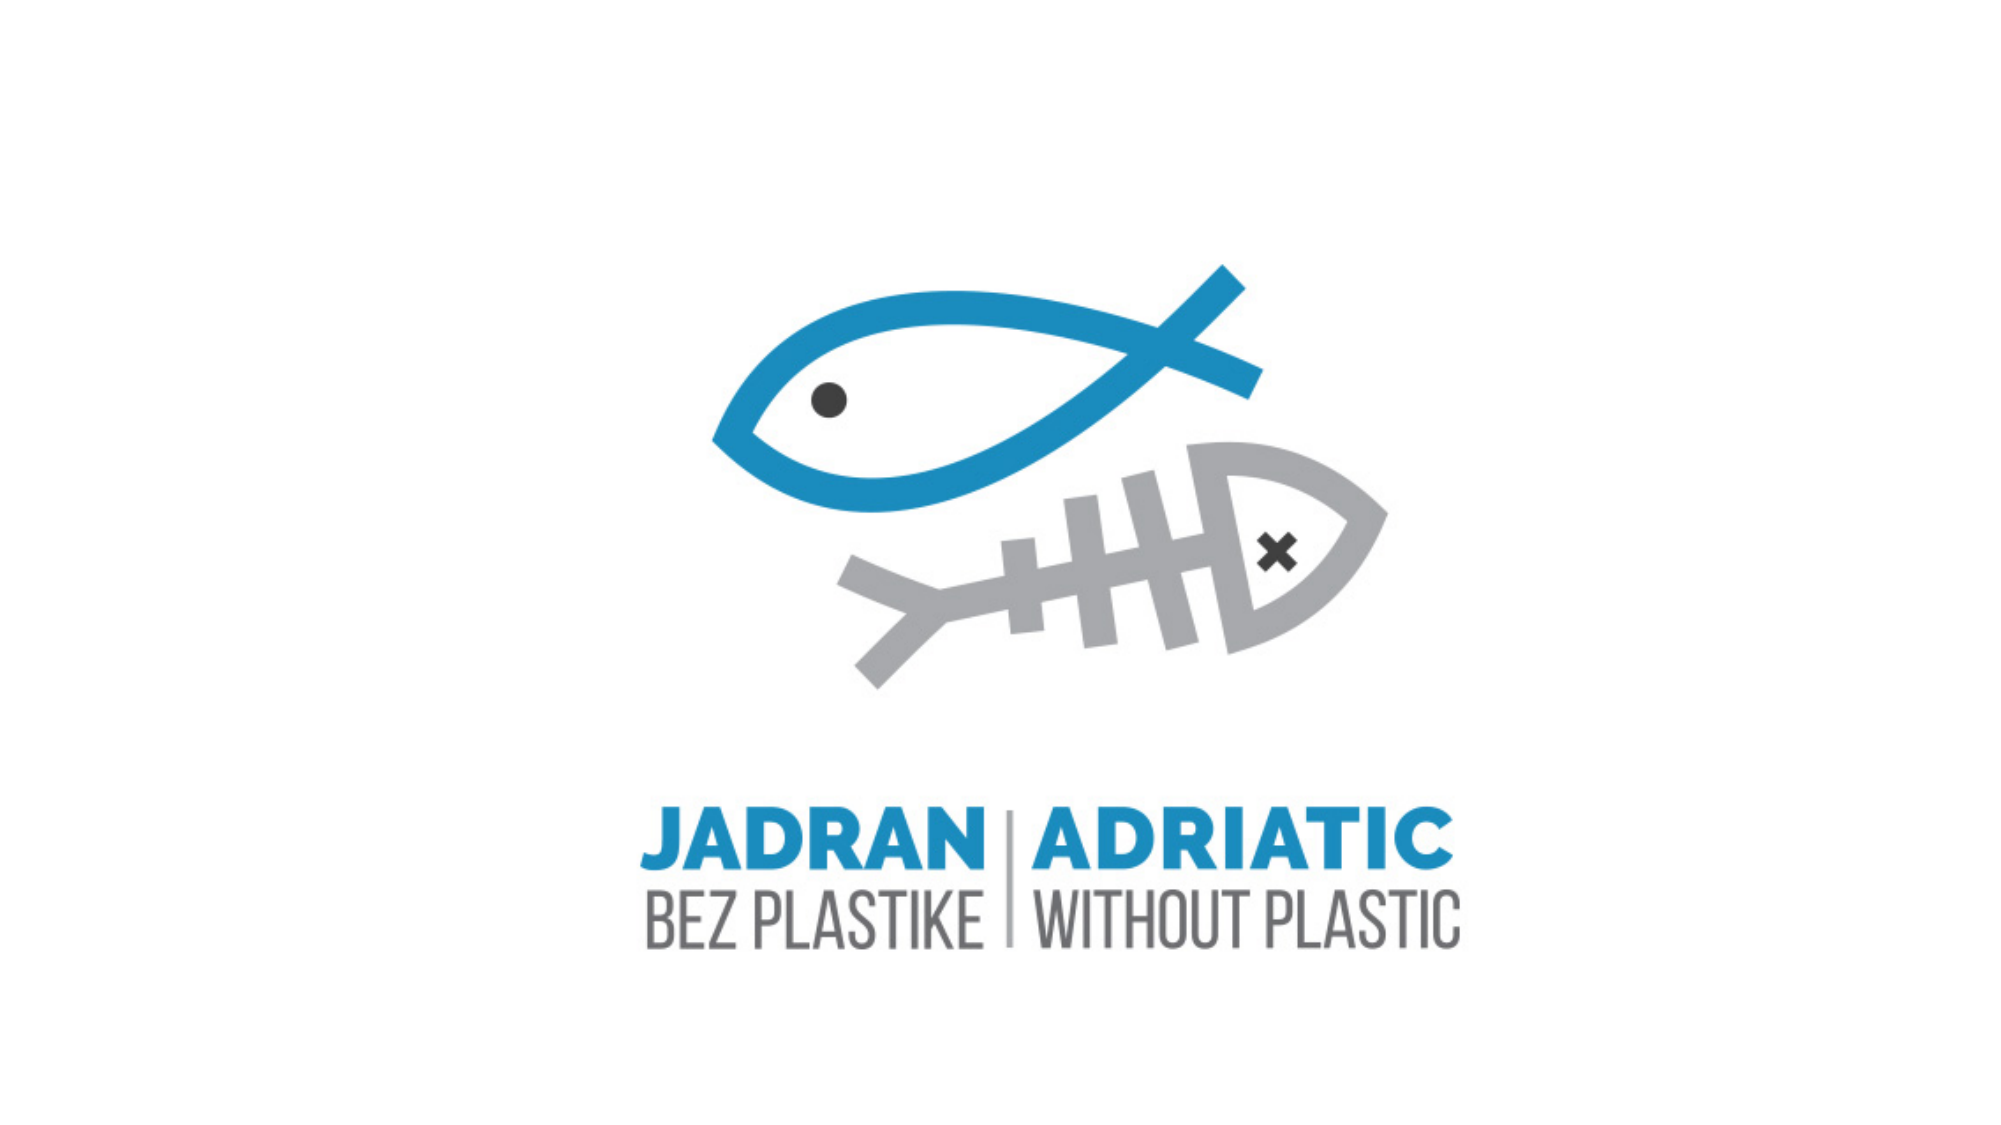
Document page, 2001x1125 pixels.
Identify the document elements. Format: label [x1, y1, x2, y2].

picture [609, 219, 1490, 992]
